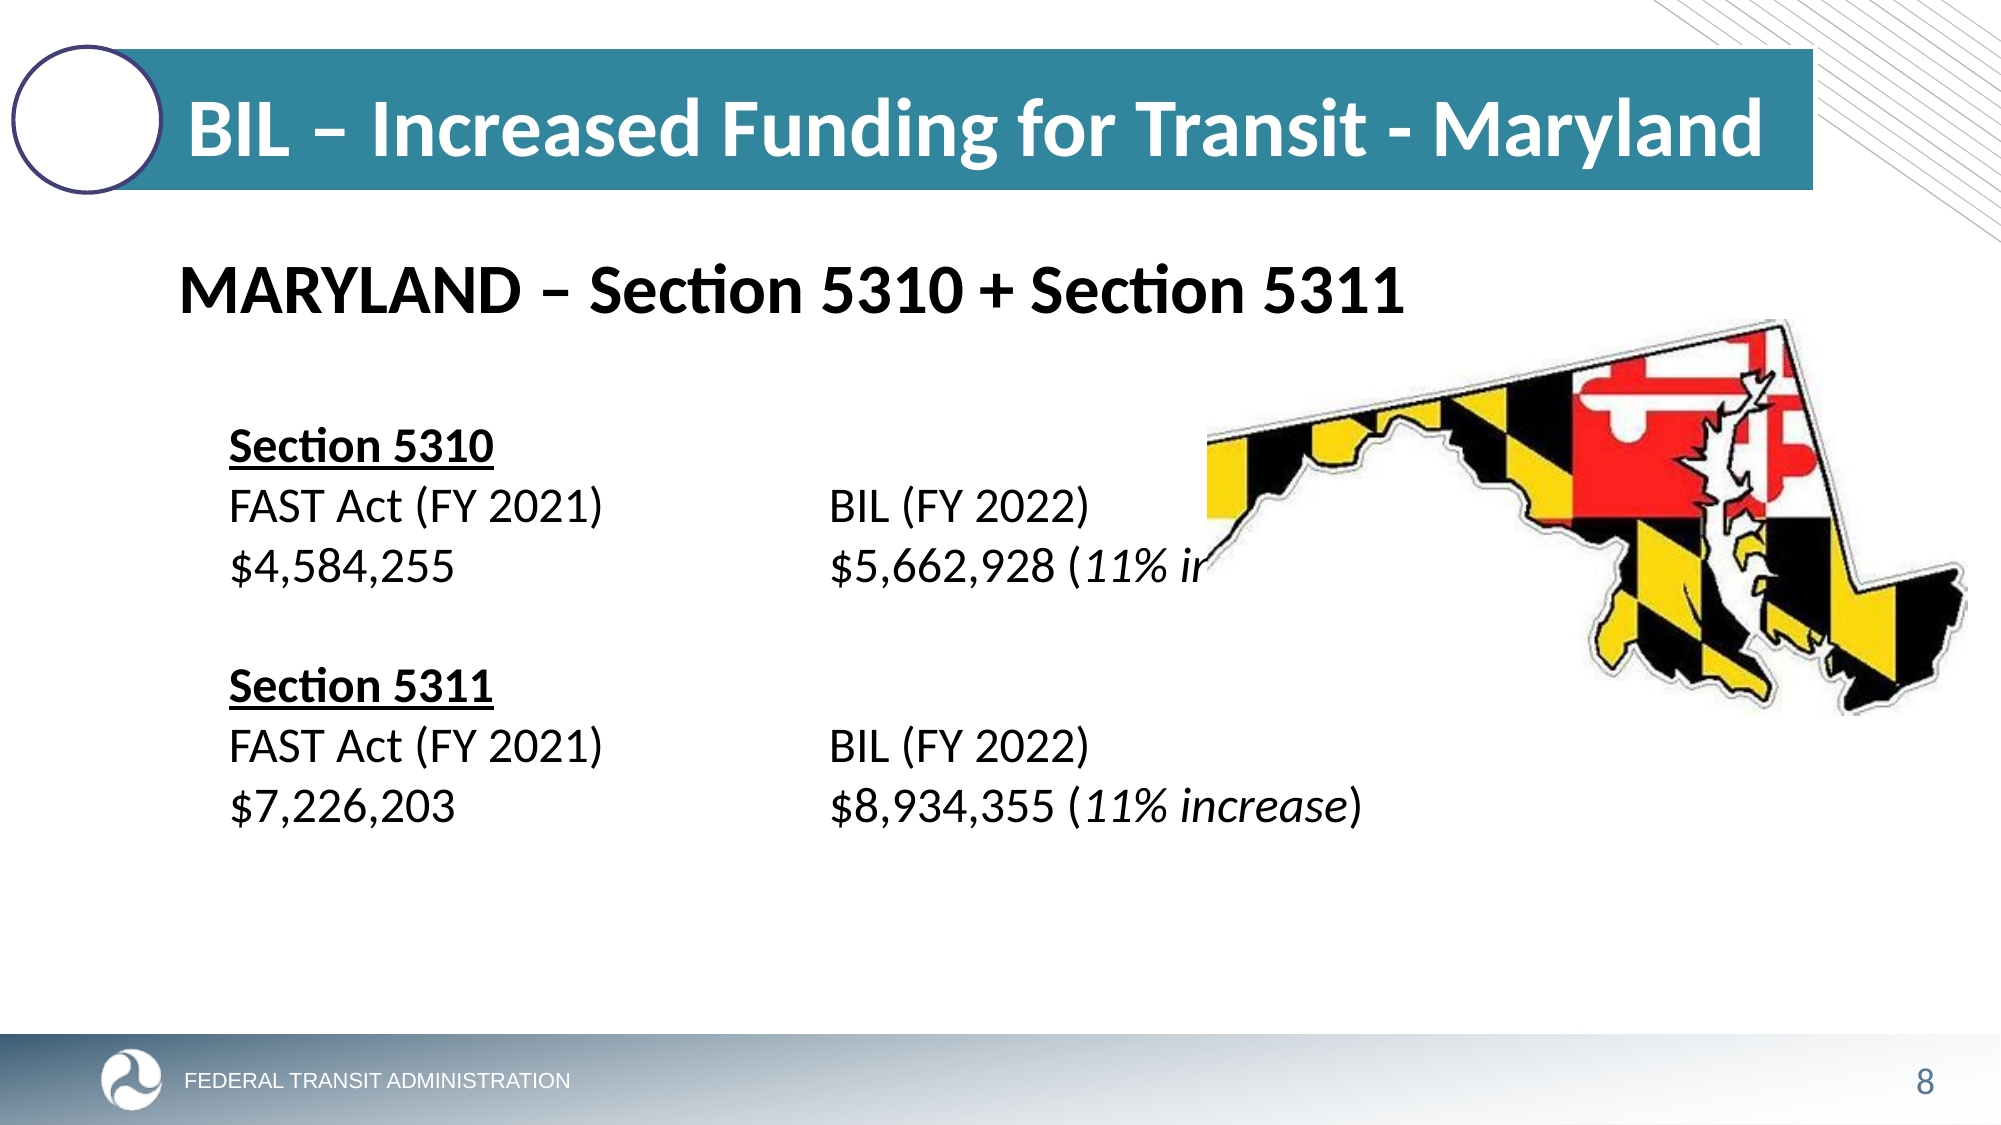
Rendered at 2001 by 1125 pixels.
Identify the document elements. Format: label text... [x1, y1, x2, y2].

text_box [11, 44, 164, 195]
text_box BIL – Increased Funding for Transit - Maryland [106, 46, 1816, 193]
picture [1207, 319, 1968, 716]
text_box MARYLAND – Section 5310 + Section 5311 Section 5310 FAST Act (FY 2021) BIL (FY 2022) $4,584,255 $5,662,928 (11% increase) Section 5311 FAST Act (FY 2021) BIL (FY 2022) $7,226,203 $8,934,355 (11% increase) [64, 235, 1522, 1021]
